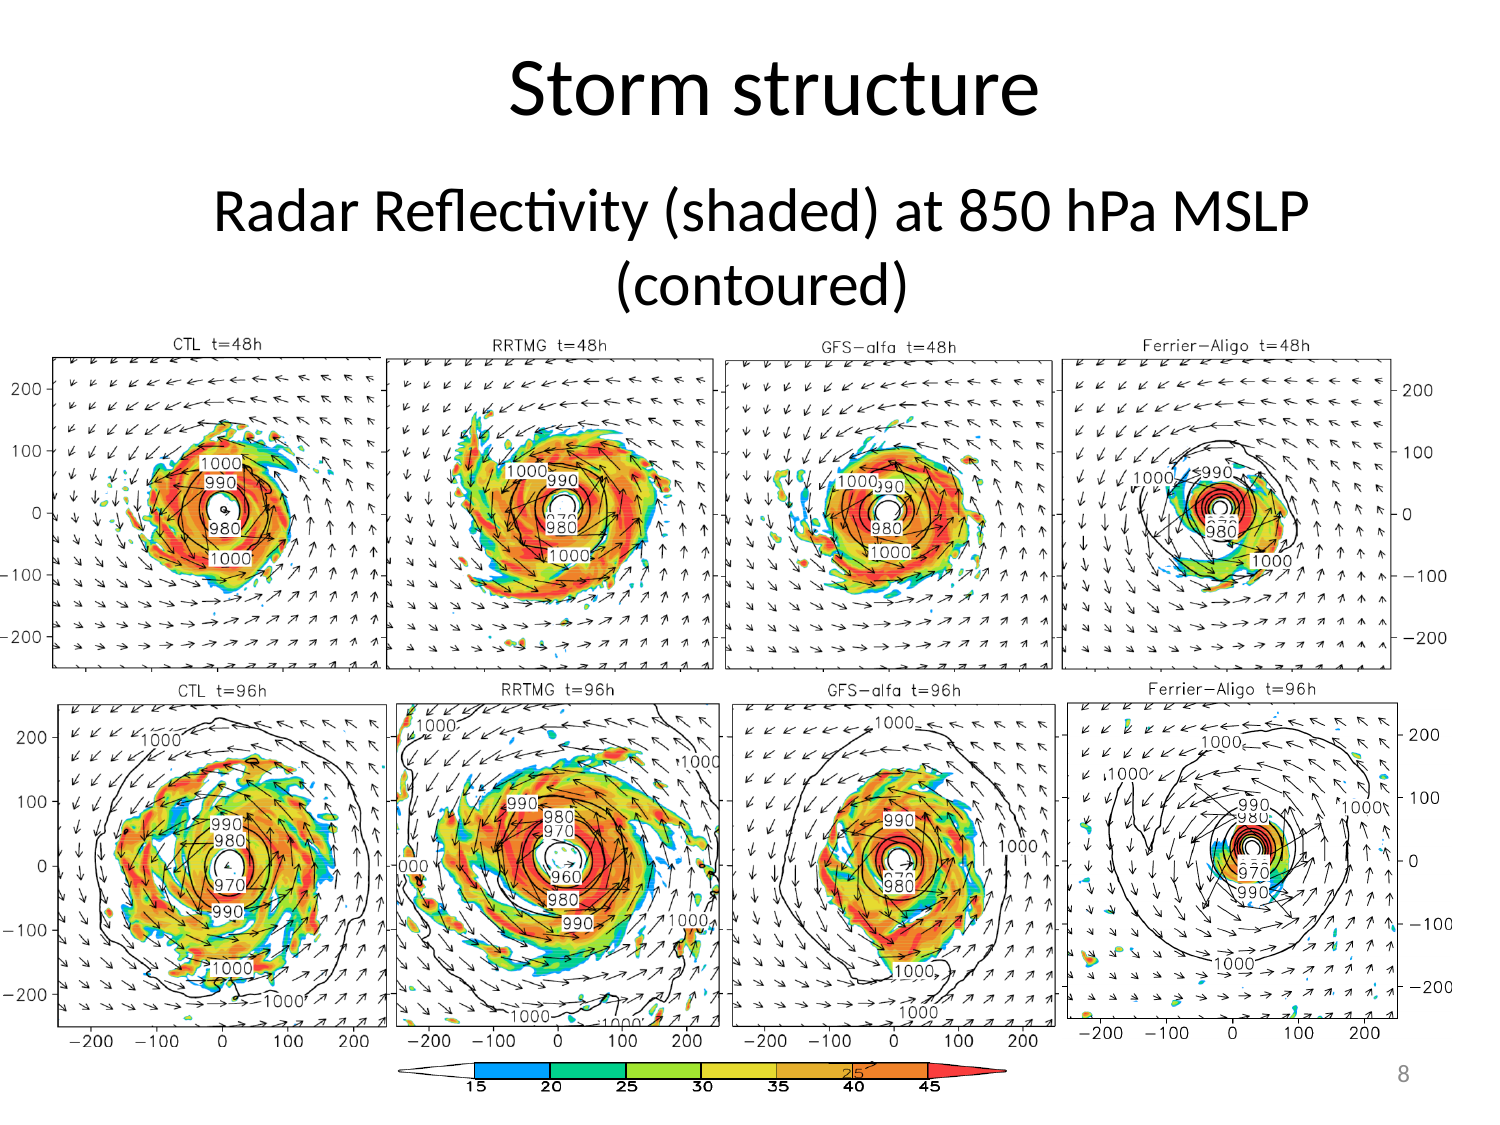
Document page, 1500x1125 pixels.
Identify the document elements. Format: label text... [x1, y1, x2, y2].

slide_number 8 [1074, 1048, 1425, 1103]
picture [393, 1061, 1010, 1092]
picture [0, 337, 719, 672]
picture [726, 683, 1059, 1047]
text_box Storm structure [137, 24, 1413, 188]
text_box Radar Reflectivity (shaded) at 850 hPa MSLP (contoured) [124, 162, 1400, 325]
picture [1062, 681, 1452, 1040]
picture [2, 683, 723, 1047]
picture [721, 337, 1447, 672]
